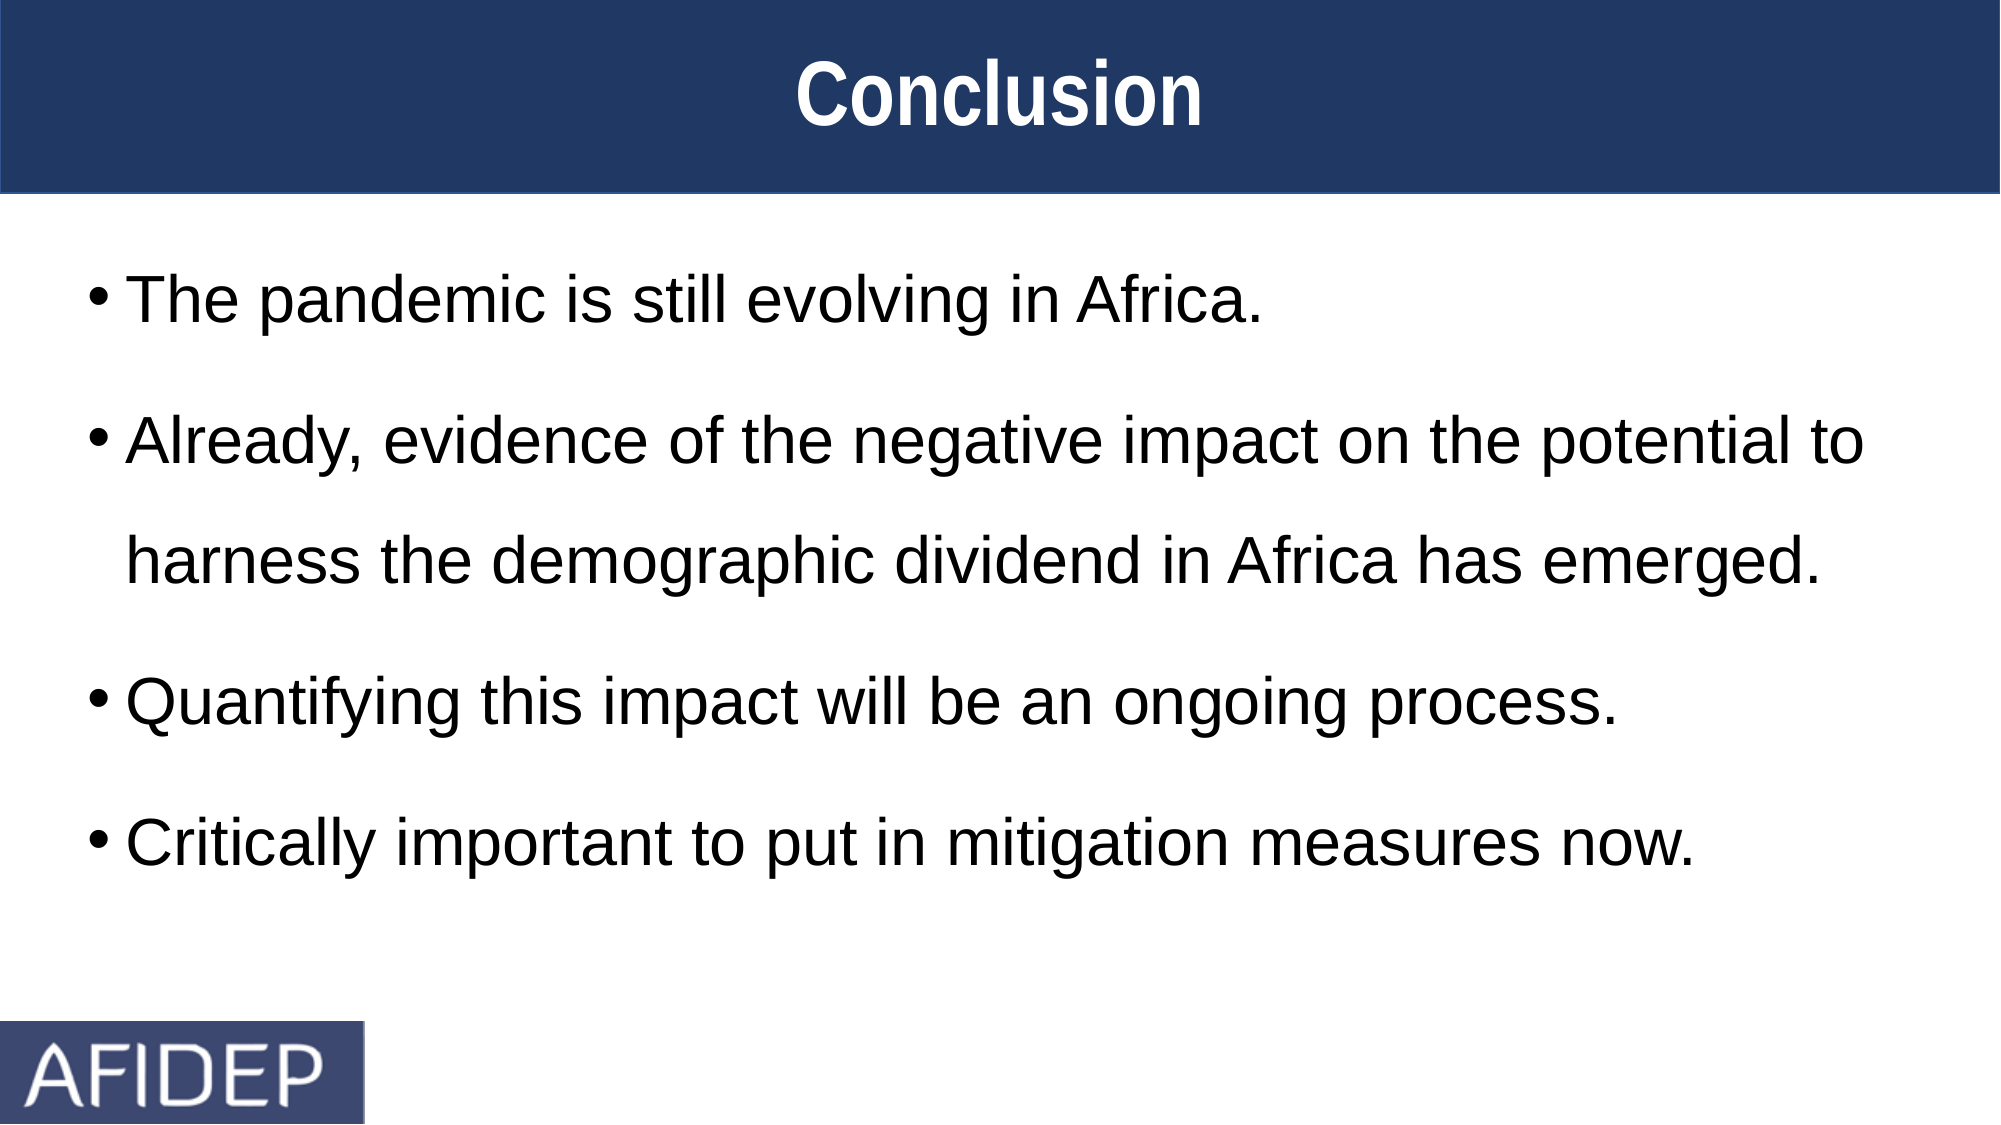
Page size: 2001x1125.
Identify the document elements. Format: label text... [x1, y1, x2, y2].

list The pandemic is still evolving in Africa. Already, evidence of the negative impact on the potential to harness the demographic dividend in Africa has emerged. Quantifying this impact will be an ongoing process. Critically important to put in mitigation measures now. [72, 208, 1906, 1009]
text_box Conclusion [0, 0, 2000, 194]
picture [0, 1021, 365, 1124]
